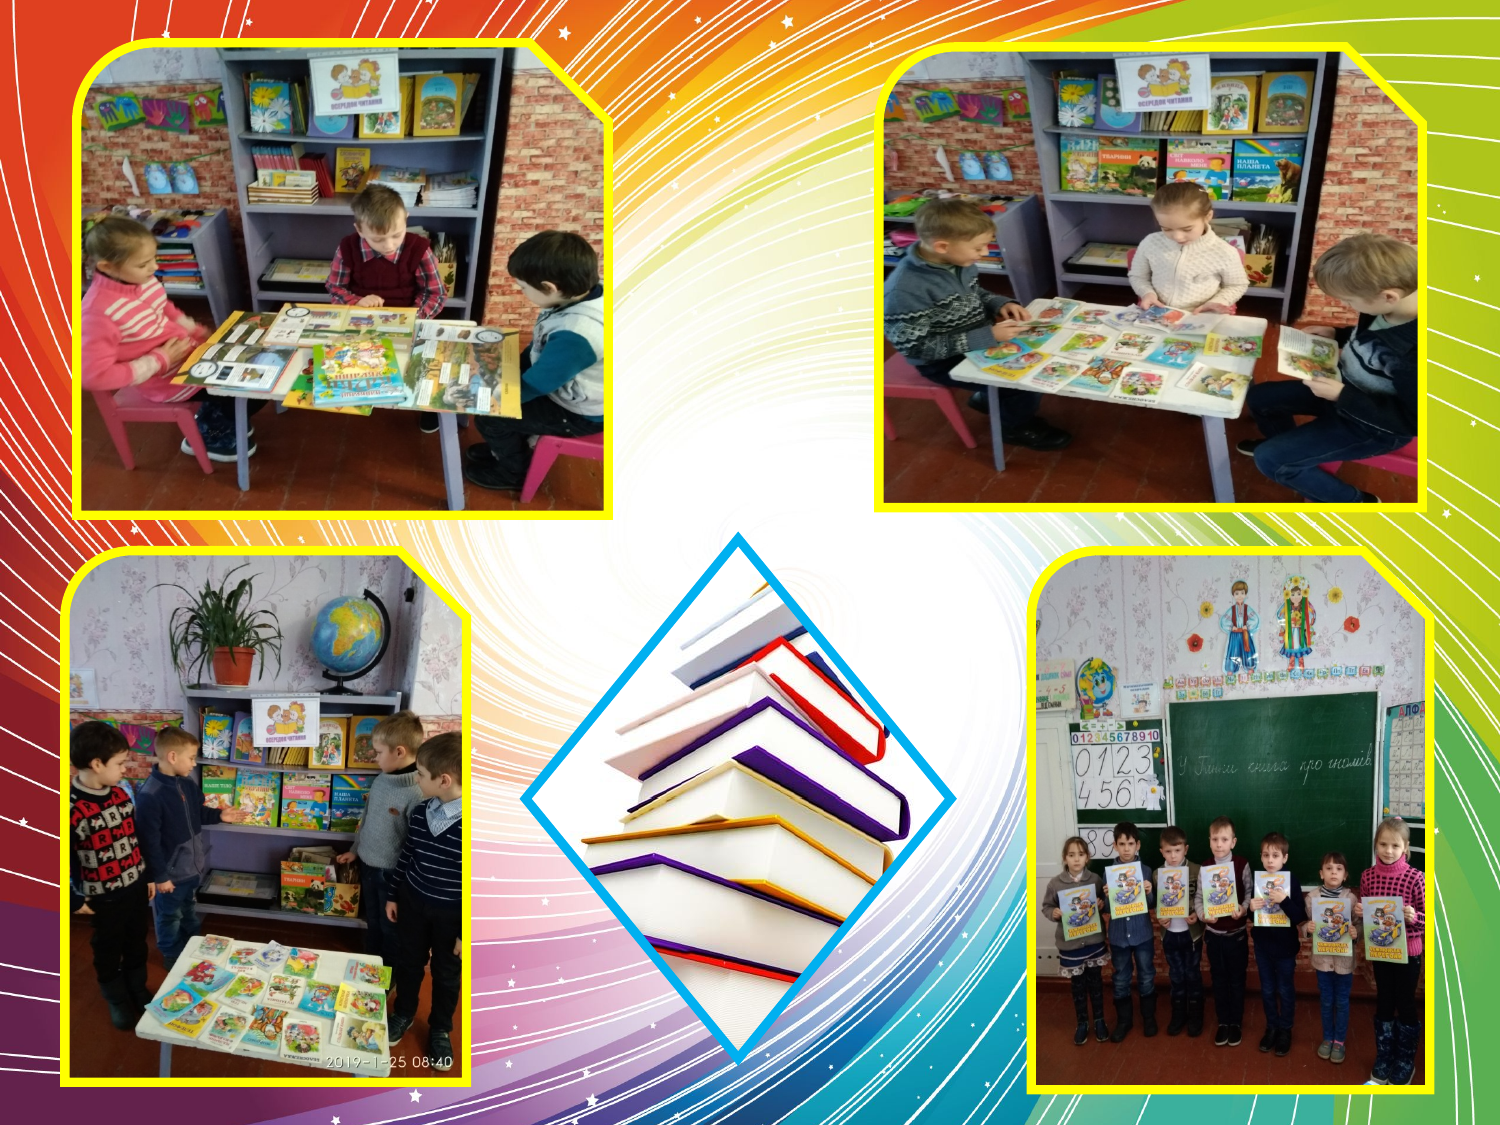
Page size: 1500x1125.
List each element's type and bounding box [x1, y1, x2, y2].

picture [746, 807, 952, 1059]
picture [76, 42, 609, 516]
picture [525, 538, 731, 790]
picture [878, 46, 1423, 508]
picture [64, 550, 467, 1083]
picture [745, 538, 952, 790]
list [0, 0, 1500, 1125]
picture [525, 808, 730, 1059]
picture [1031, 550, 1430, 1091]
picture [533, 548, 943, 1049]
